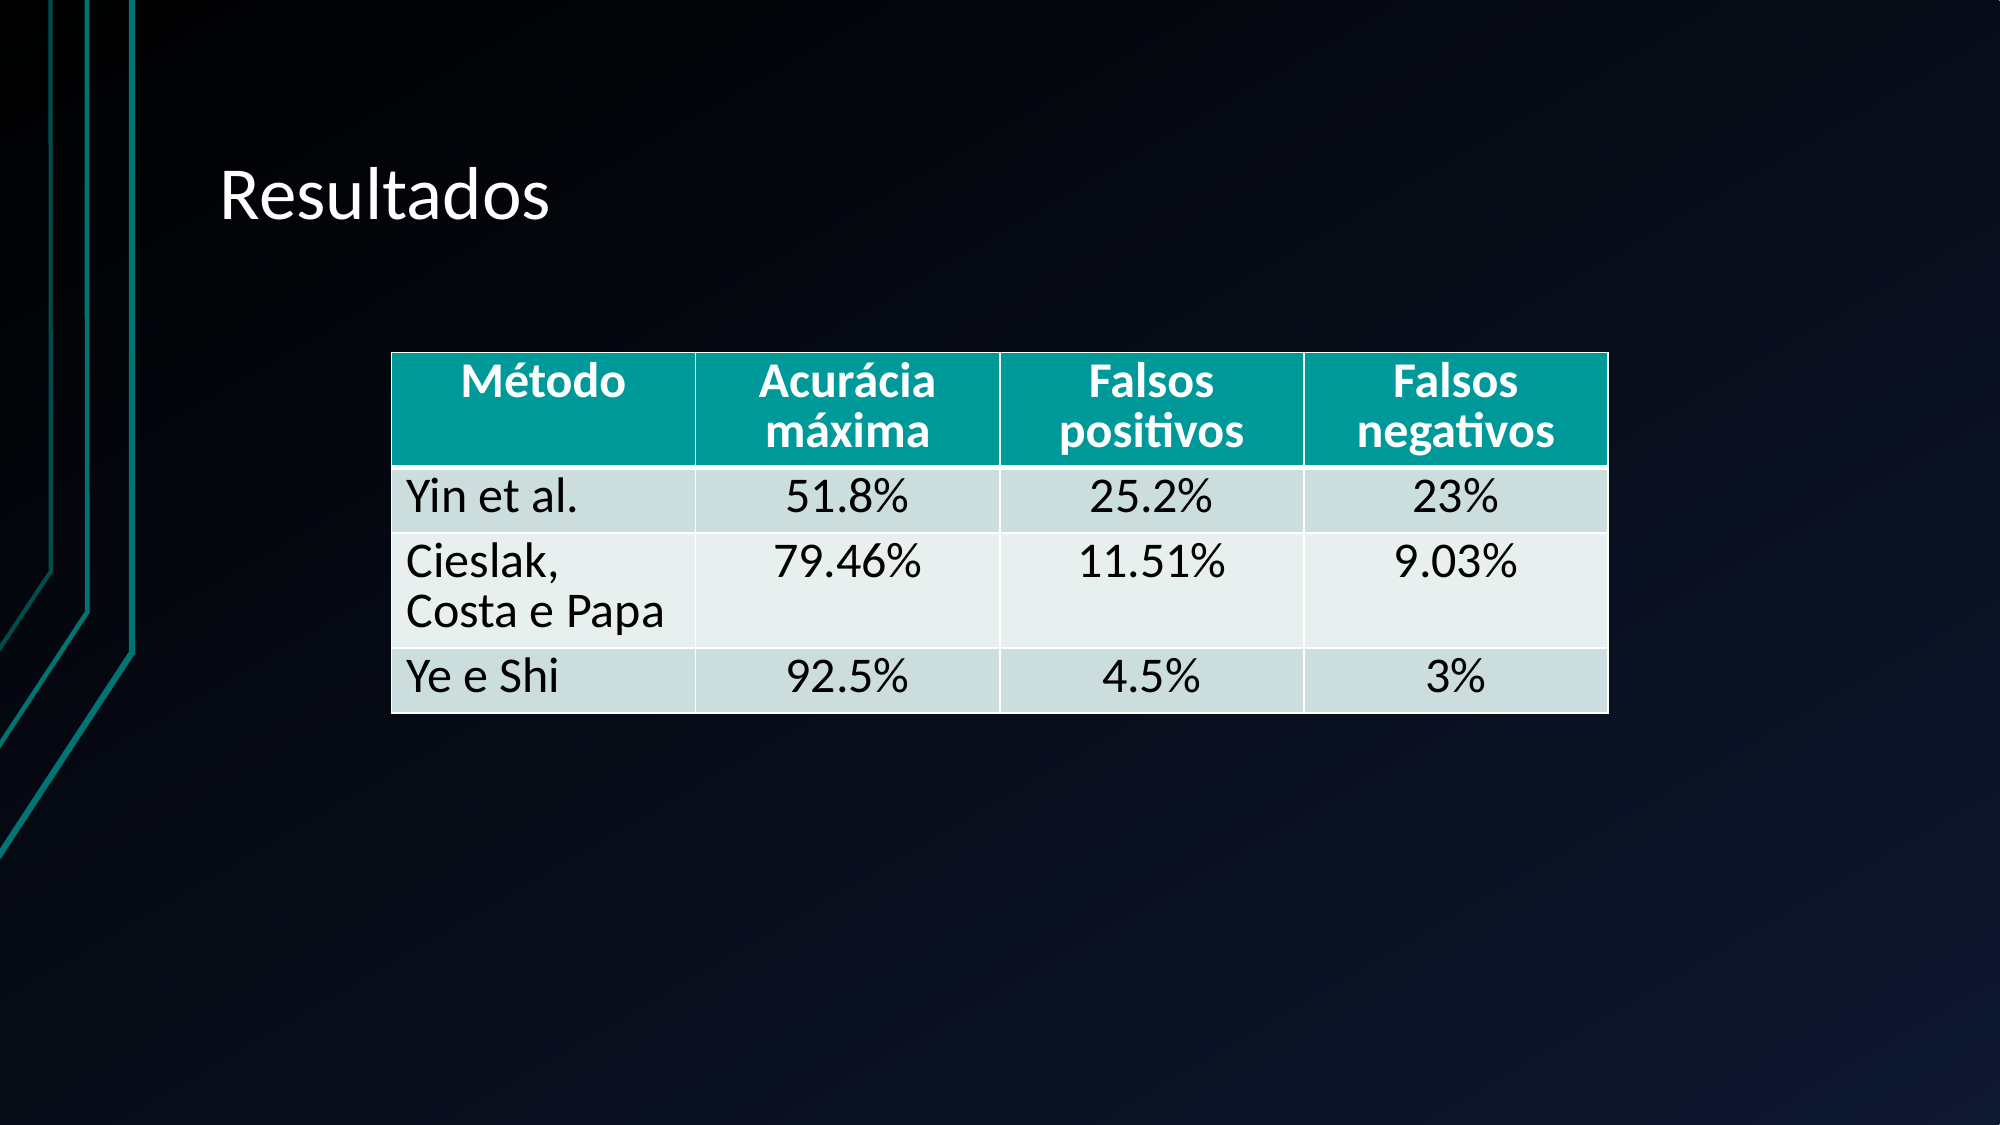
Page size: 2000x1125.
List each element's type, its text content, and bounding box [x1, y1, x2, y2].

table_cell Yin et al. [392, 470, 695, 532]
table_header Acurácia máxima [696, 353, 999, 465]
table_header Falsos negativos [1305, 353, 1607, 465]
table_cell 23% [1305, 470, 1607, 532]
table_cell 11.51% [1001, 534, 1303, 647]
table_cell 79.46% [696, 534, 999, 647]
table_cell 9.03% [1305, 534, 1607, 647]
table_header Falsos positivos [1001, 353, 1303, 465]
table_cell 4.5% [1001, 649, 1303, 712]
table_cell Ye e Shi [392, 649, 695, 712]
list [199, 279, 1900, 1012]
table_cell 25.2% [1001, 470, 1303, 532]
table_header Método [392, 353, 695, 465]
table_cell 51.8% [696, 470, 999, 532]
table_cell 92.5% [696, 649, 999, 712]
title Resultados [199, 45, 1900, 246]
table_cell Cieslak, Costa e Papa [392, 534, 695, 647]
table_cell 3% [1305, 649, 1607, 712]
